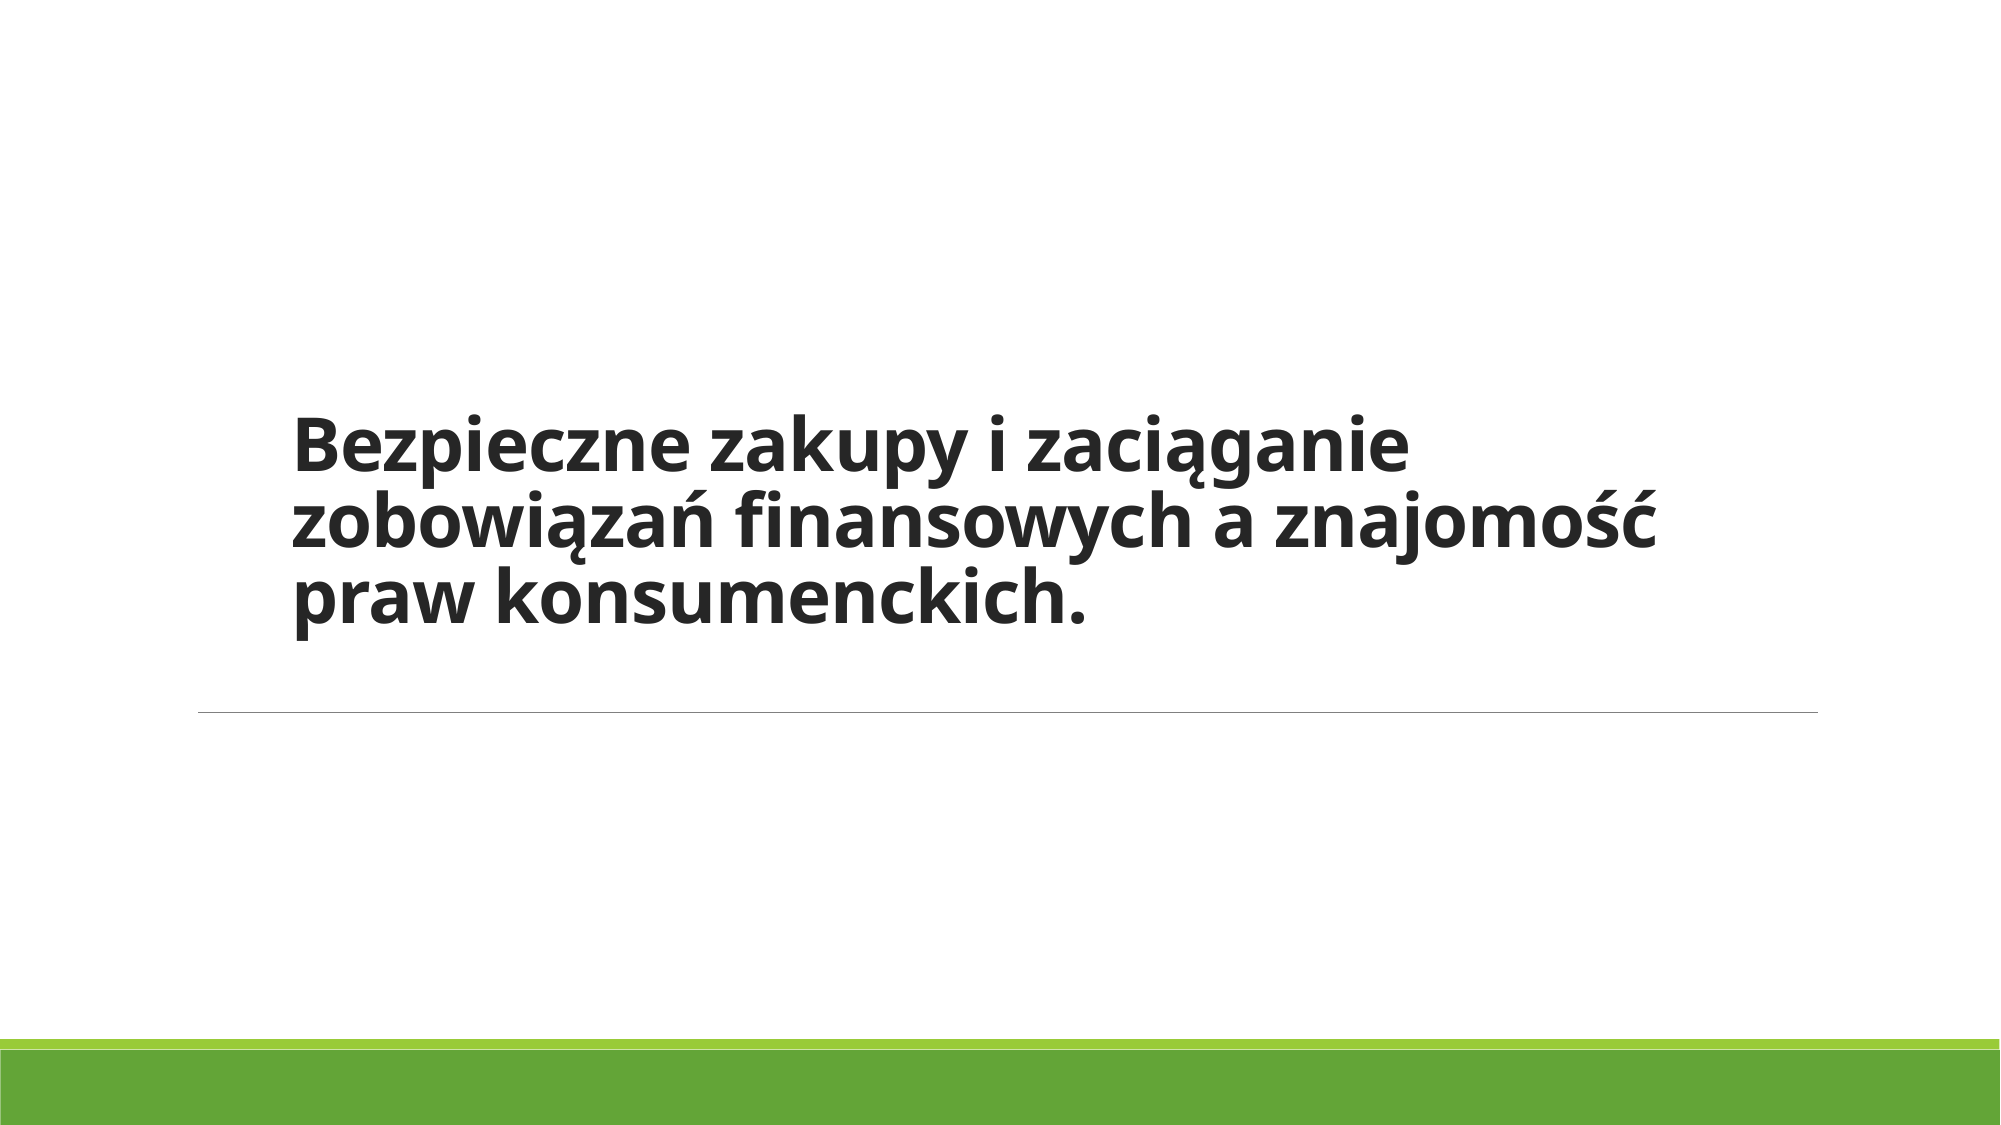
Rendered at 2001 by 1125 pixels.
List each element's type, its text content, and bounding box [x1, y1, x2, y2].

title Bezpieczne zakupy i zaciąganie zobowiązań finansowych a znajomość praw konsumenckich. [276, 400, 1777, 793]
